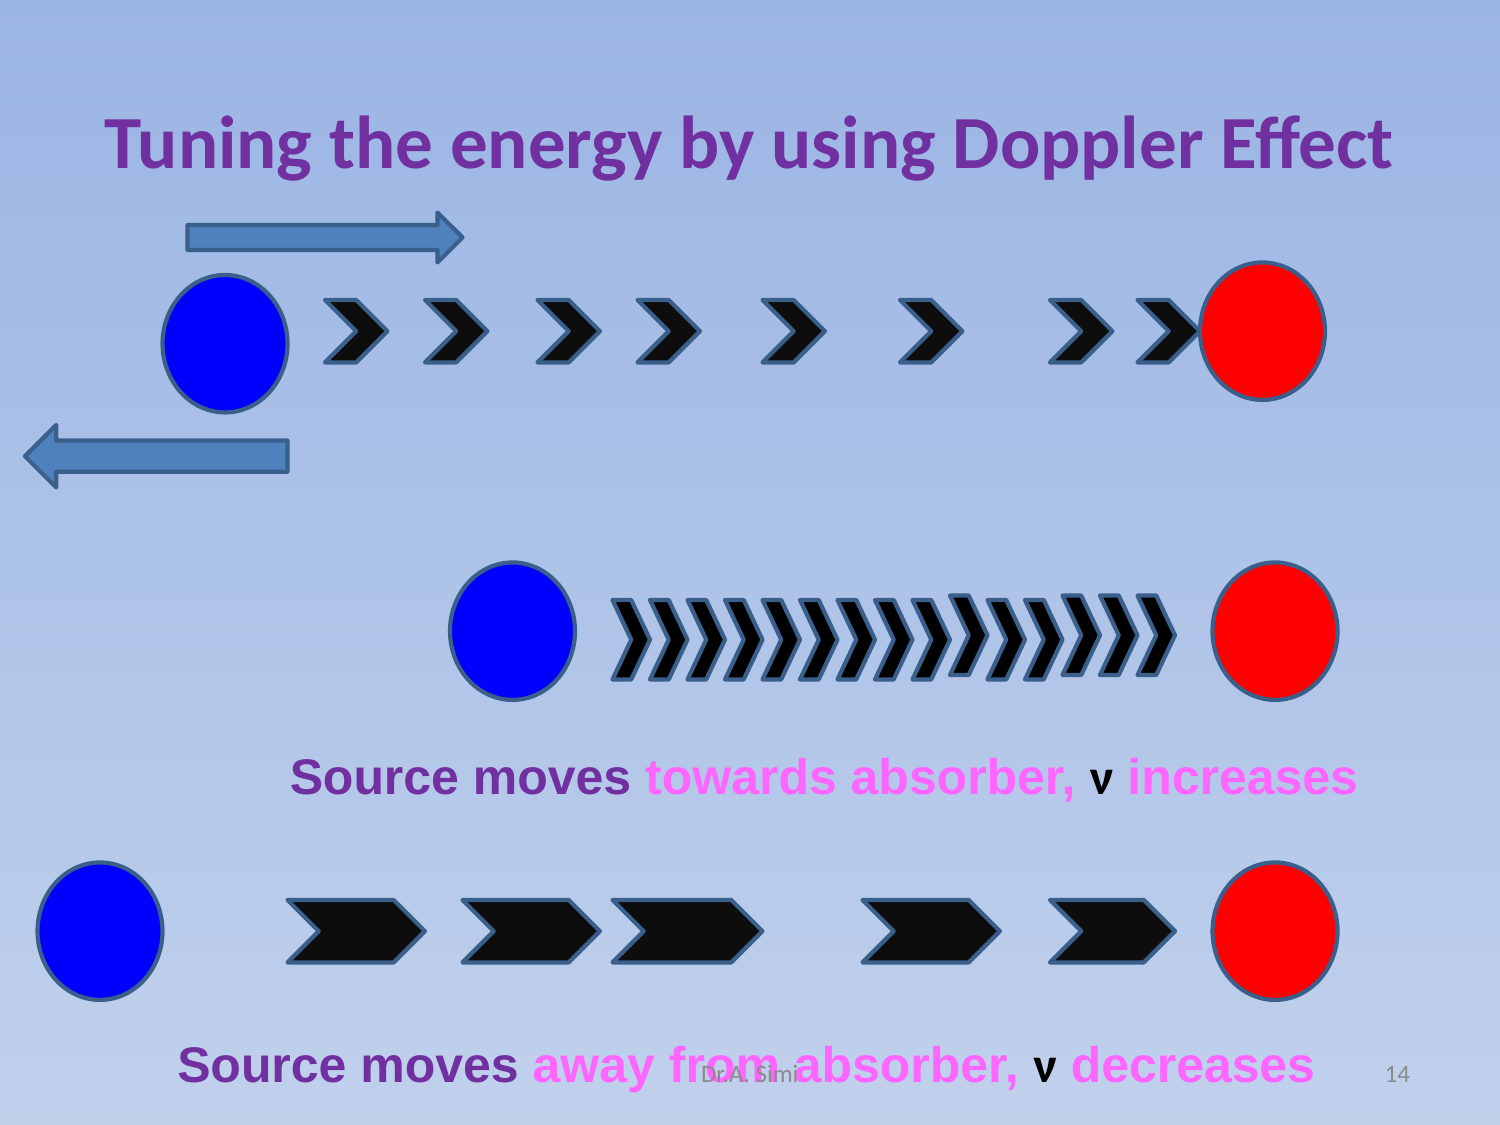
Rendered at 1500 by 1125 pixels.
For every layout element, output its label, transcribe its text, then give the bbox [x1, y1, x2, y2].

text_box [610, 597, 652, 682]
text_box [635, 297, 703, 365]
text_box [1048, 297, 1115, 365]
text_box Source moves away from absorber, ν decreases [162, 1024, 1463, 1100]
text_box [723, 597, 765, 682]
text_box [35, 860, 165, 1003]
slide_number 14 [1074, 1042, 1425, 1103]
text_box [423, 297, 490, 365]
text_box Source moves towards absorber, ν increases [275, 737, 1425, 813]
text_box [160, 272, 290, 415]
text_box [898, 297, 965, 365]
text_box [1210, 860, 1340, 1003]
text_box [285, 897, 427, 965]
text_box [610, 897, 765, 965]
text_box [948, 593, 990, 678]
text_box [1048, 897, 1178, 965]
text_box [1023, 597, 1065, 682]
text_box [910, 597, 952, 682]
text_box [22, 423, 290, 490]
text_box [535, 297, 603, 365]
text_box [860, 897, 1003, 965]
text_box [185, 210, 465, 265]
text_box [873, 597, 915, 682]
text_box [1210, 560, 1340, 703]
text_box [985, 597, 1027, 682]
text_box [1098, 593, 1140, 678]
text_box [760, 597, 802, 682]
footer Dr.A. Simi [512, 1042, 988, 1103]
text_box [1135, 297, 1203, 365]
text_box [1135, 593, 1177, 678]
text_box [648, 597, 690, 682]
text_box [760, 297, 828, 365]
text_box [798, 597, 840, 682]
text_box [835, 597, 877, 682]
text_box [447, 560, 578, 703]
text_box [322, 297, 390, 365]
text_box [460, 897, 603, 965]
text_box [1060, 593, 1102, 678]
text_box [685, 597, 727, 682]
text_box [1198, 260, 1328, 403]
title Tuning the energy by using Doppler Effect [74, 44, 1426, 233]
